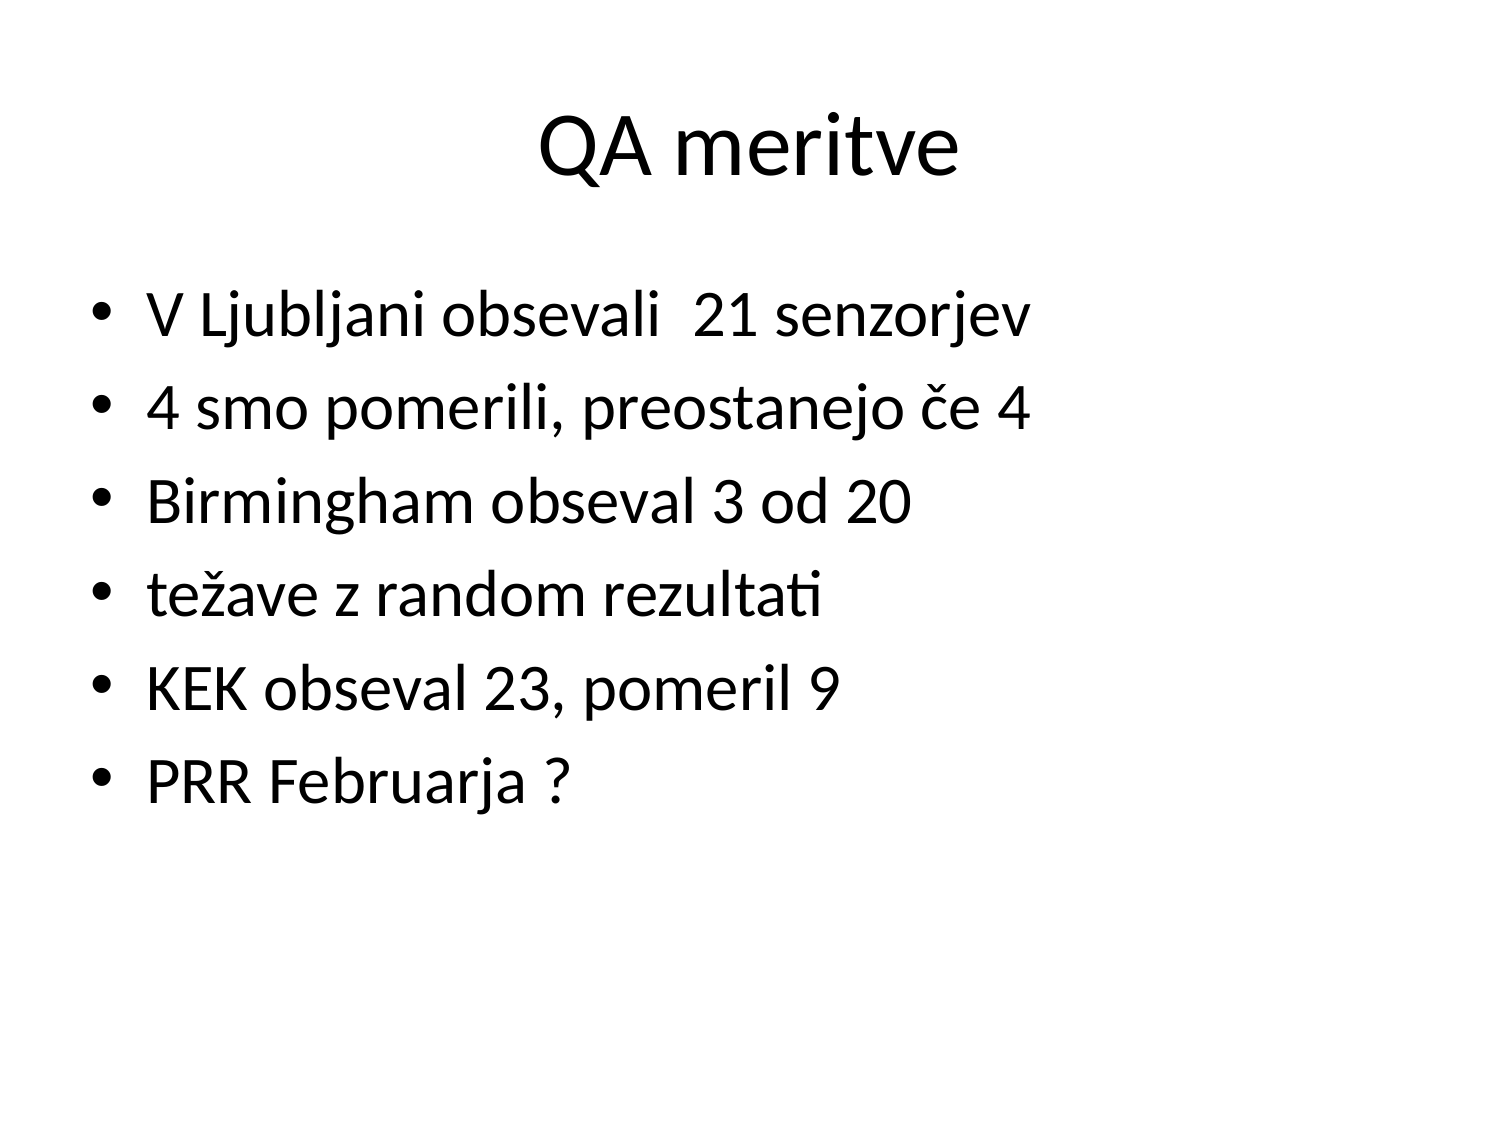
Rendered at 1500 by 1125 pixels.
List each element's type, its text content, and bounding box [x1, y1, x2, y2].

list V Ljubljani obsevali 21 senzorjev 4 smo pomerili, preostanejo če 4 Birmingham obseval 3 od 20 težave z random rezultati KEK obseval 23, pomeril 9 PRR Februarja ? [75, 262, 1425, 1005]
title QA meritve [75, 45, 1425, 233]
